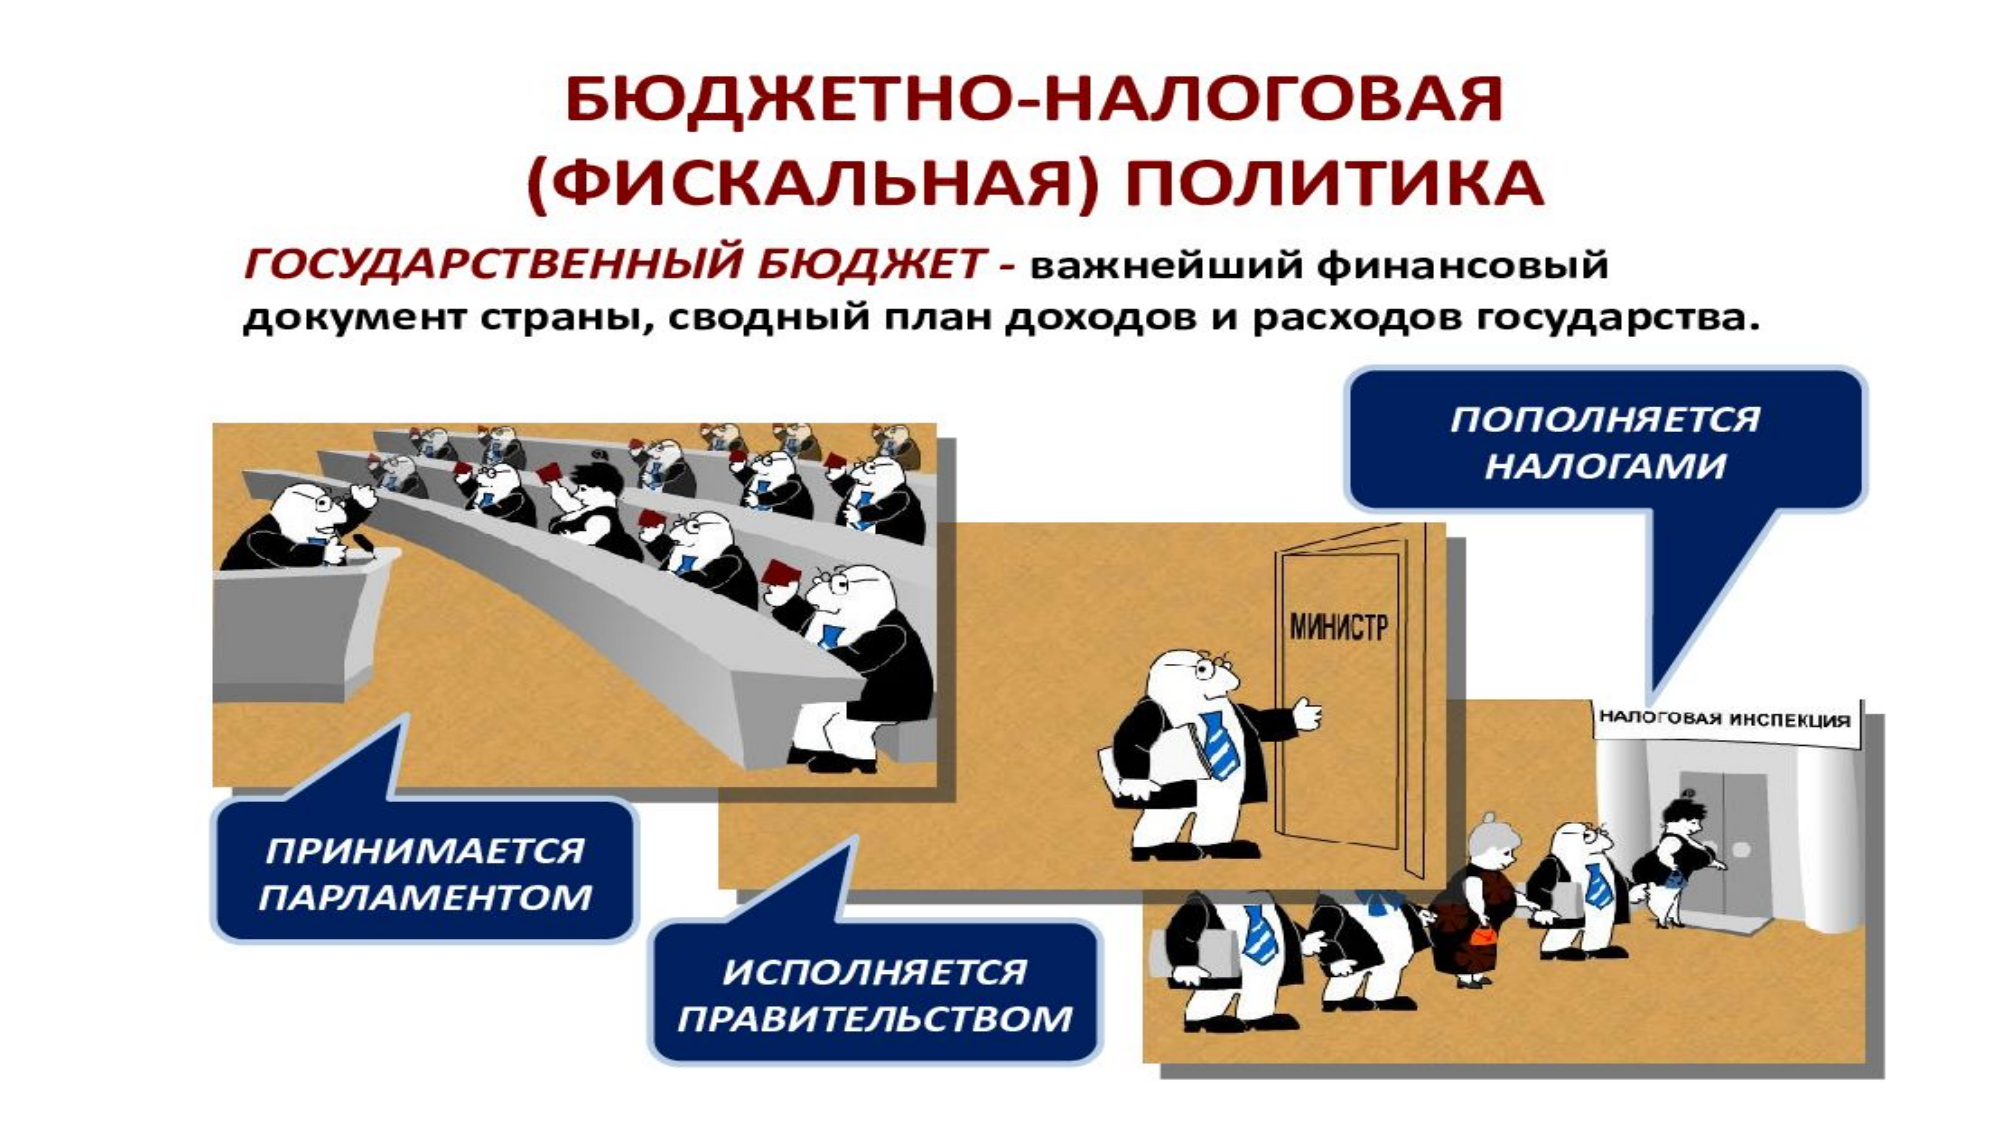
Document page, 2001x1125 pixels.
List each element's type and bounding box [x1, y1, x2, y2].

picture [165, 40, 1900, 1093]
